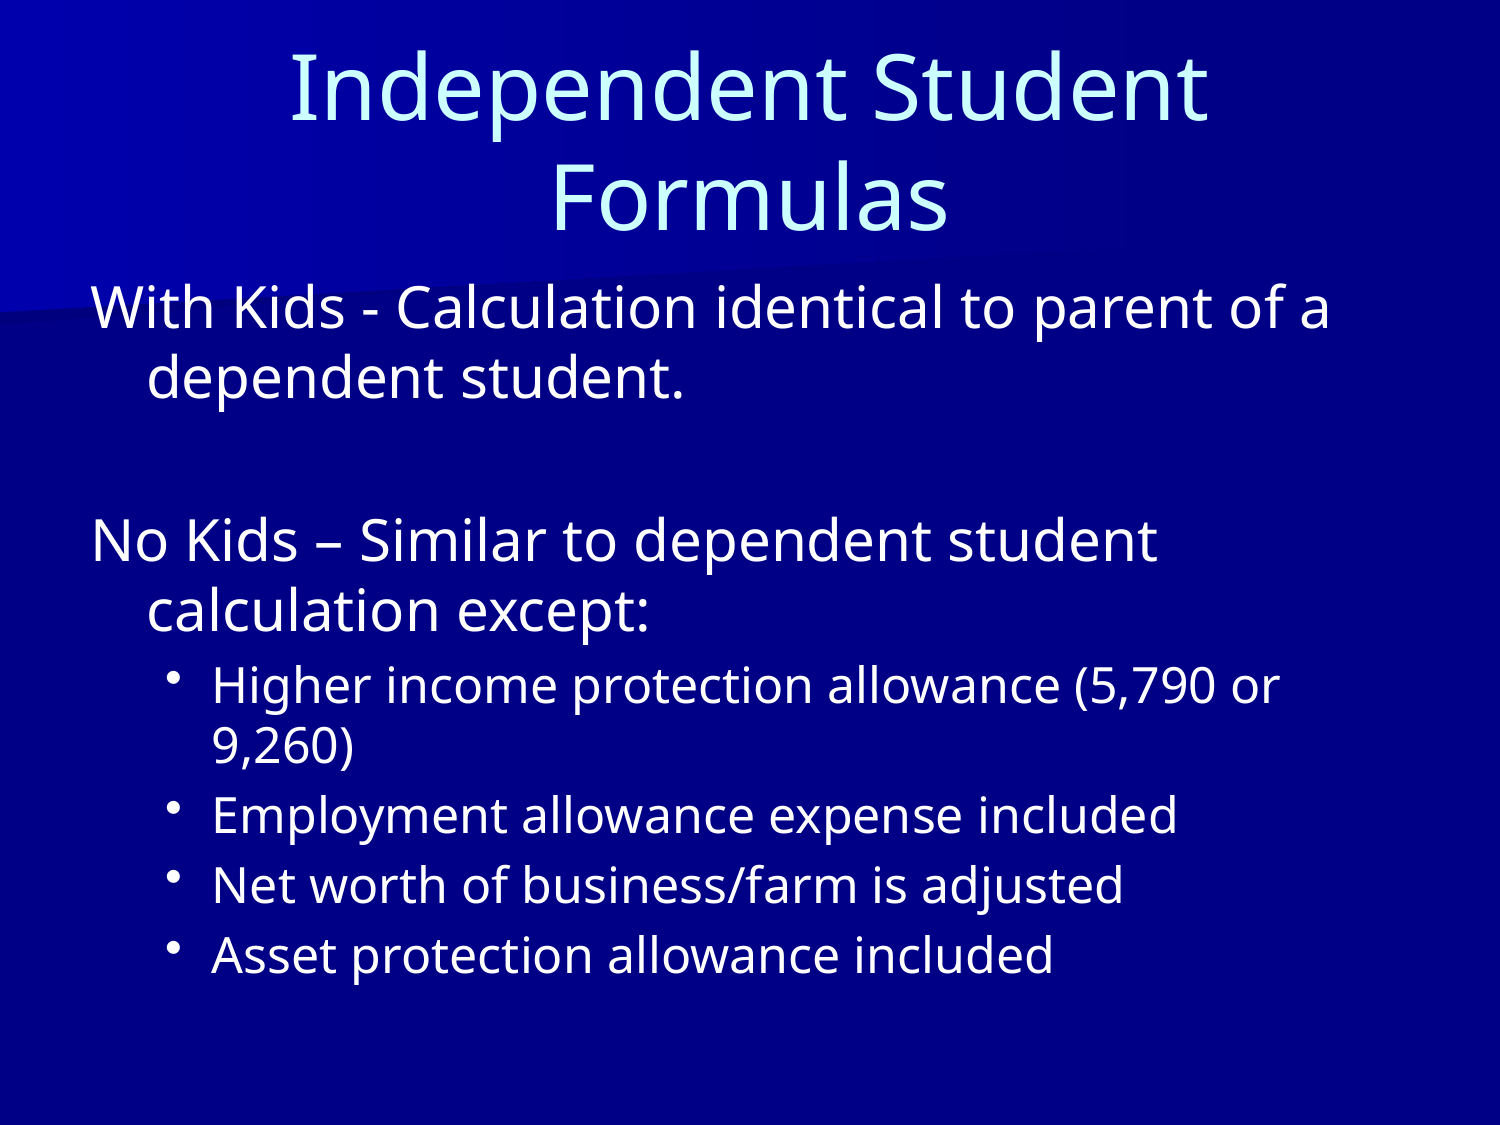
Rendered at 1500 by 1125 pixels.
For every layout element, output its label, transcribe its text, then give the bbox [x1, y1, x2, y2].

list With Kids - Calculation identical to parent of a dependent student. No Kids – Similar to dependent student calculation except: Higher income protection allowance (5,790 or 9,260) Employment allowance expense included Net worth of business/farm is adjusted Asset protection allowance included [74, 262, 1426, 1001]
title Independent Student Formulas [74, 44, 1426, 233]
